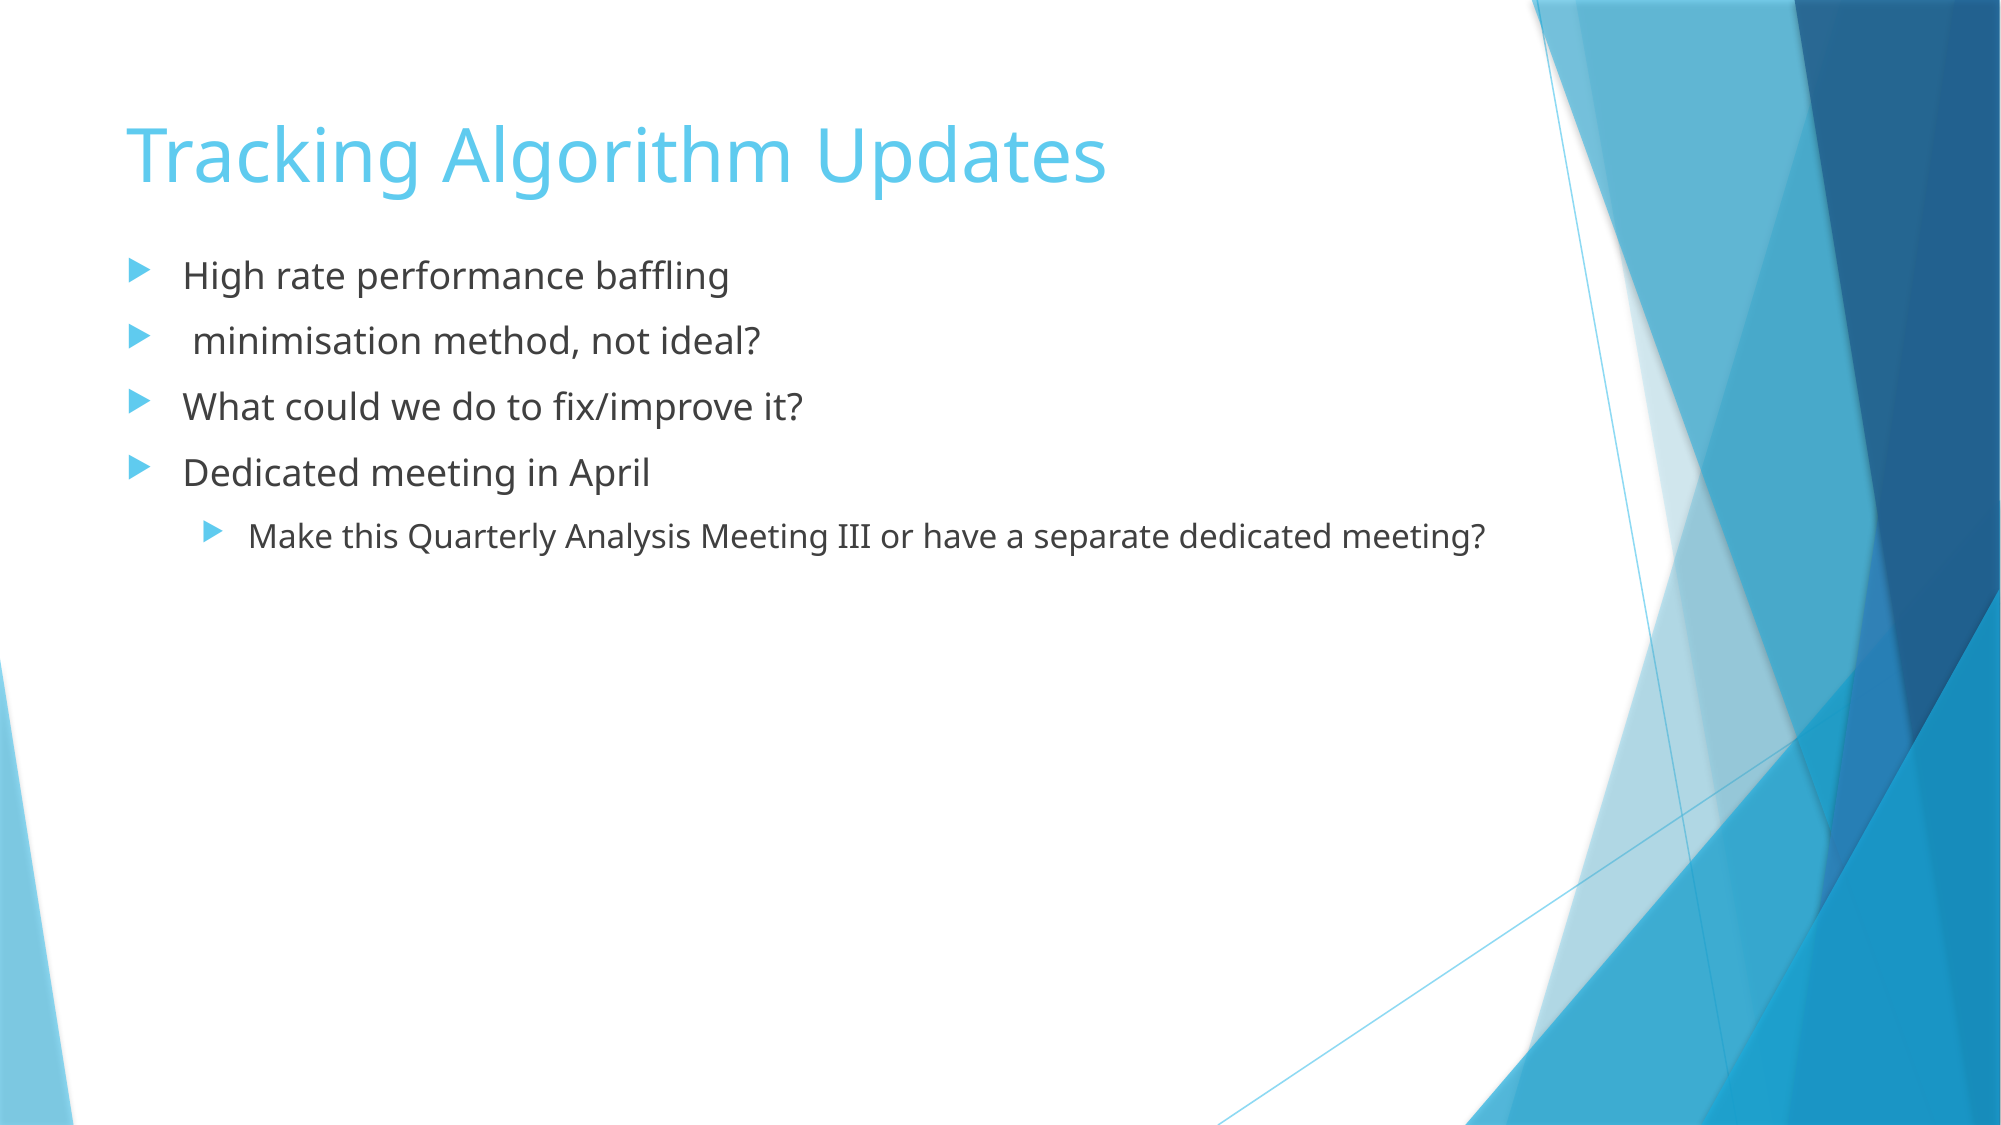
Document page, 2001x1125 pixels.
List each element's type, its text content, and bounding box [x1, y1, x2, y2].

title Tracking Algorithm Updates [111, 99, 1522, 317]
